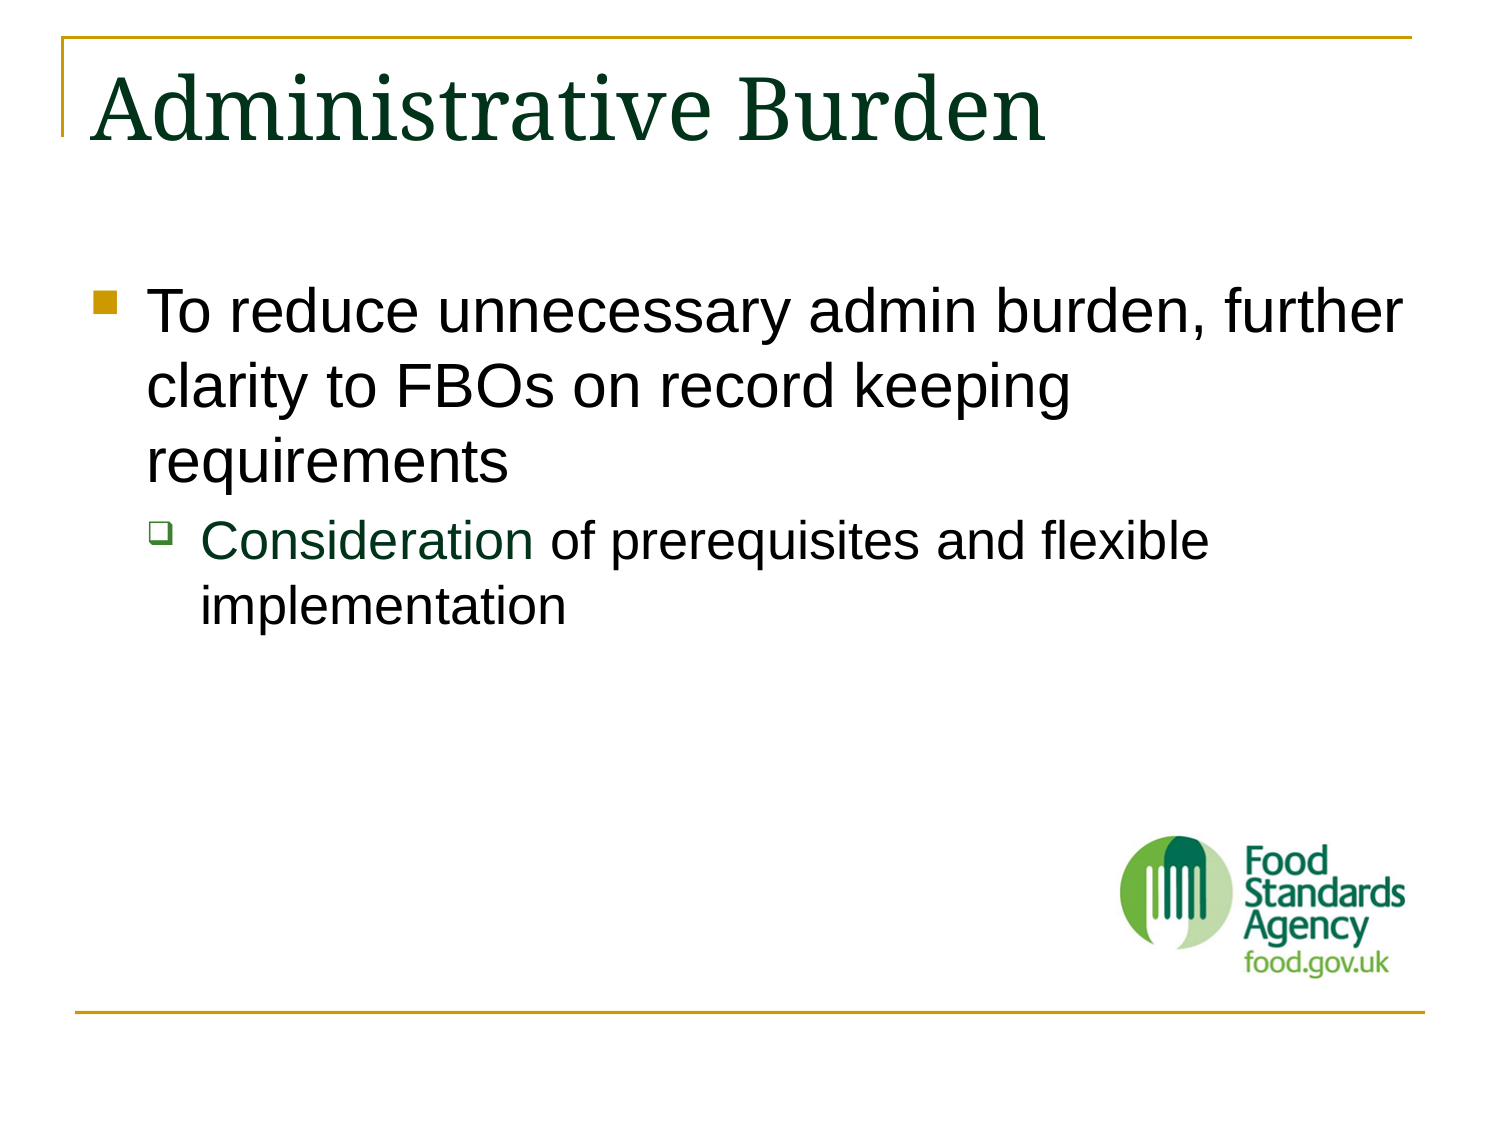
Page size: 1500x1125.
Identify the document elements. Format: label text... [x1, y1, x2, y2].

title Administrative Burden [74, 45, 1426, 233]
picture [1115, 833, 1409, 981]
list To reduce unnecessary admin burden, further clarity to FBOs on record keeping requirements Consideration of prerequisites and flexible implementation [74, 262, 1426, 1006]
